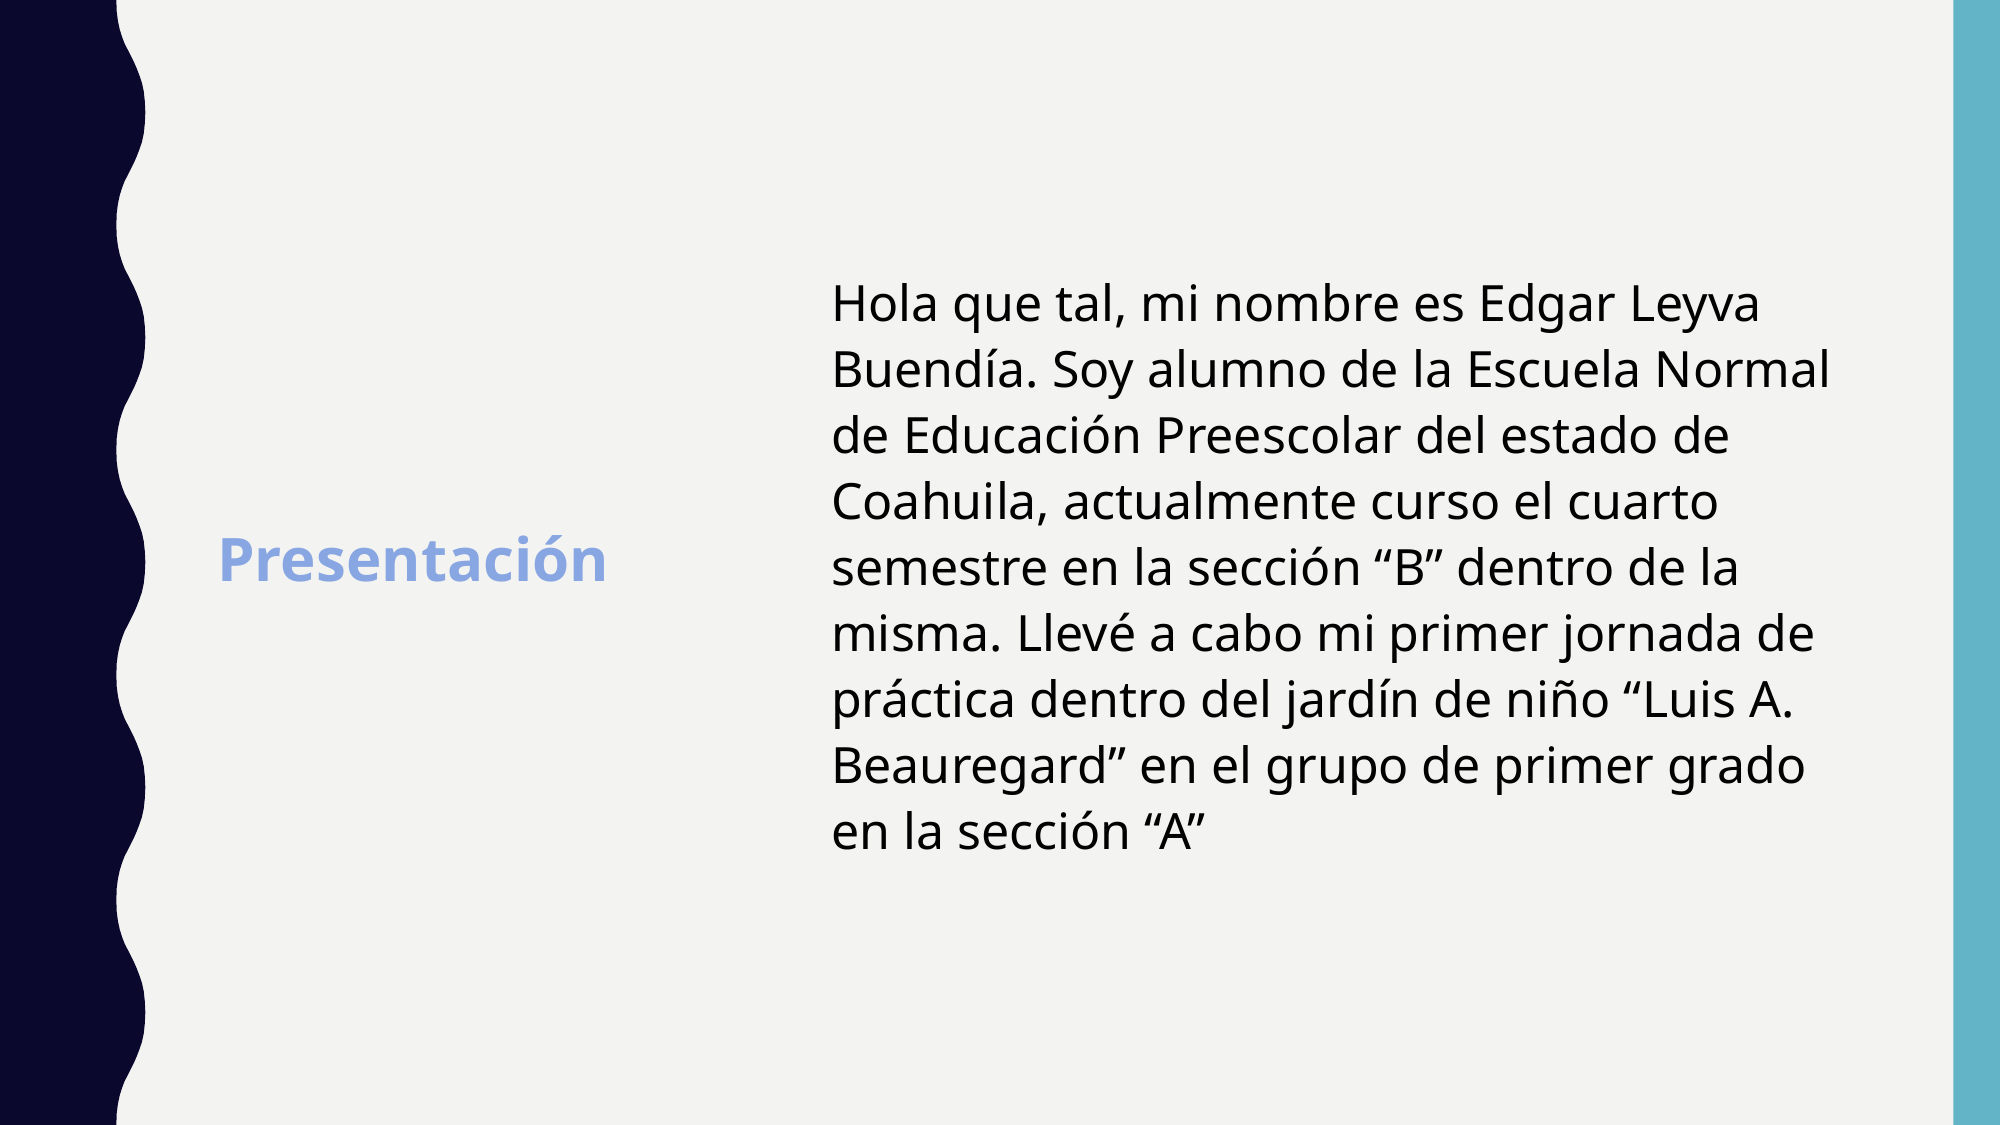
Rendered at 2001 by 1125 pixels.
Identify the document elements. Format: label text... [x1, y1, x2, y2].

list Hola que tal, mi nombre es Edgar Leyva Buendía. Soy alumno de la Escuela Normal de Educación Preescolar del estado de Coahuila, actualmente curso el cuarto semestre en la sección “B” dentro de la misma. Llevé a cabo mi primer jornada de práctica dentro del jardín de niño “Luis A. Beauregard” en el grupo de primer grado en la sección “A” [816, 189, 1875, 936]
title Presentación [191, 496, 625, 629]
